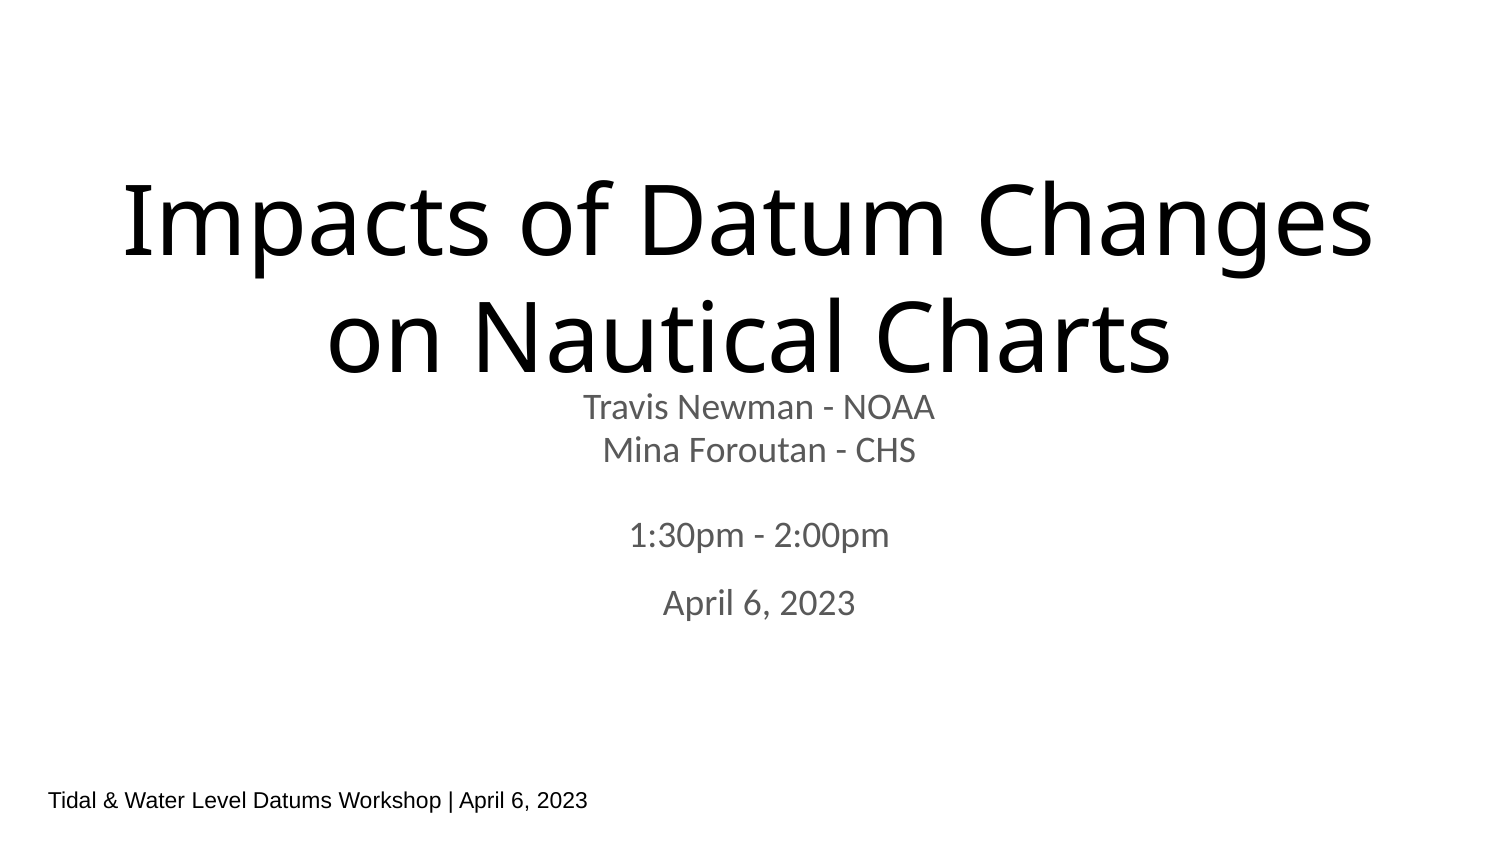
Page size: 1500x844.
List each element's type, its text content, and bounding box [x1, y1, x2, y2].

title Impacts of Datum Changes on Nautical Charts [51, 142, 1449, 280]
list Travis Newman - NOAA Mina Foroutan - CHS 1:30pm - 2:00pm April 6, 2023 [60, 325, 1459, 482]
